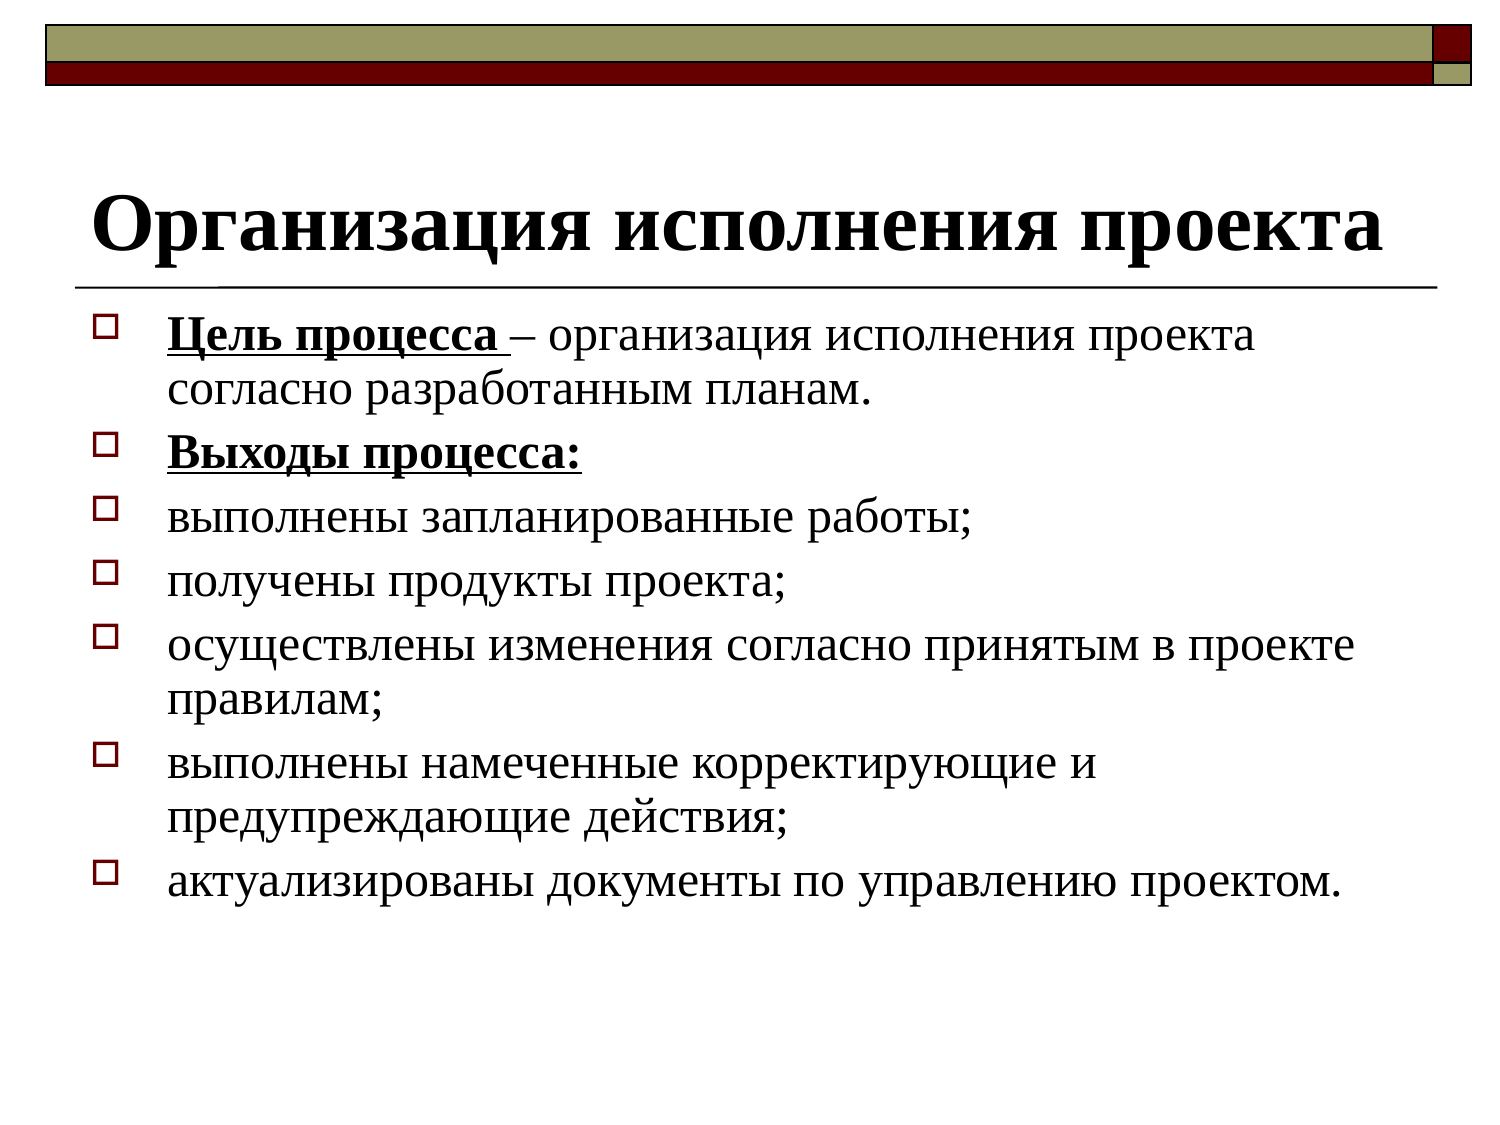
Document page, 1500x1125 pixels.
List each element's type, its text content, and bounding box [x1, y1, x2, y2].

title Организация исполнения проекта [74, 87, 1426, 276]
list Цель процесса – организация исполнения проекта согласно разработанным планам. Выходы процесса: выполнены запланированные работы; получены продукты проекта; осуществлены изменения согласно принятым в проекте правилам; выполнены намеченные корректирующие и предупреждающие действия; актуализированы документы по управлению проектом. [74, 299, 1426, 1006]
